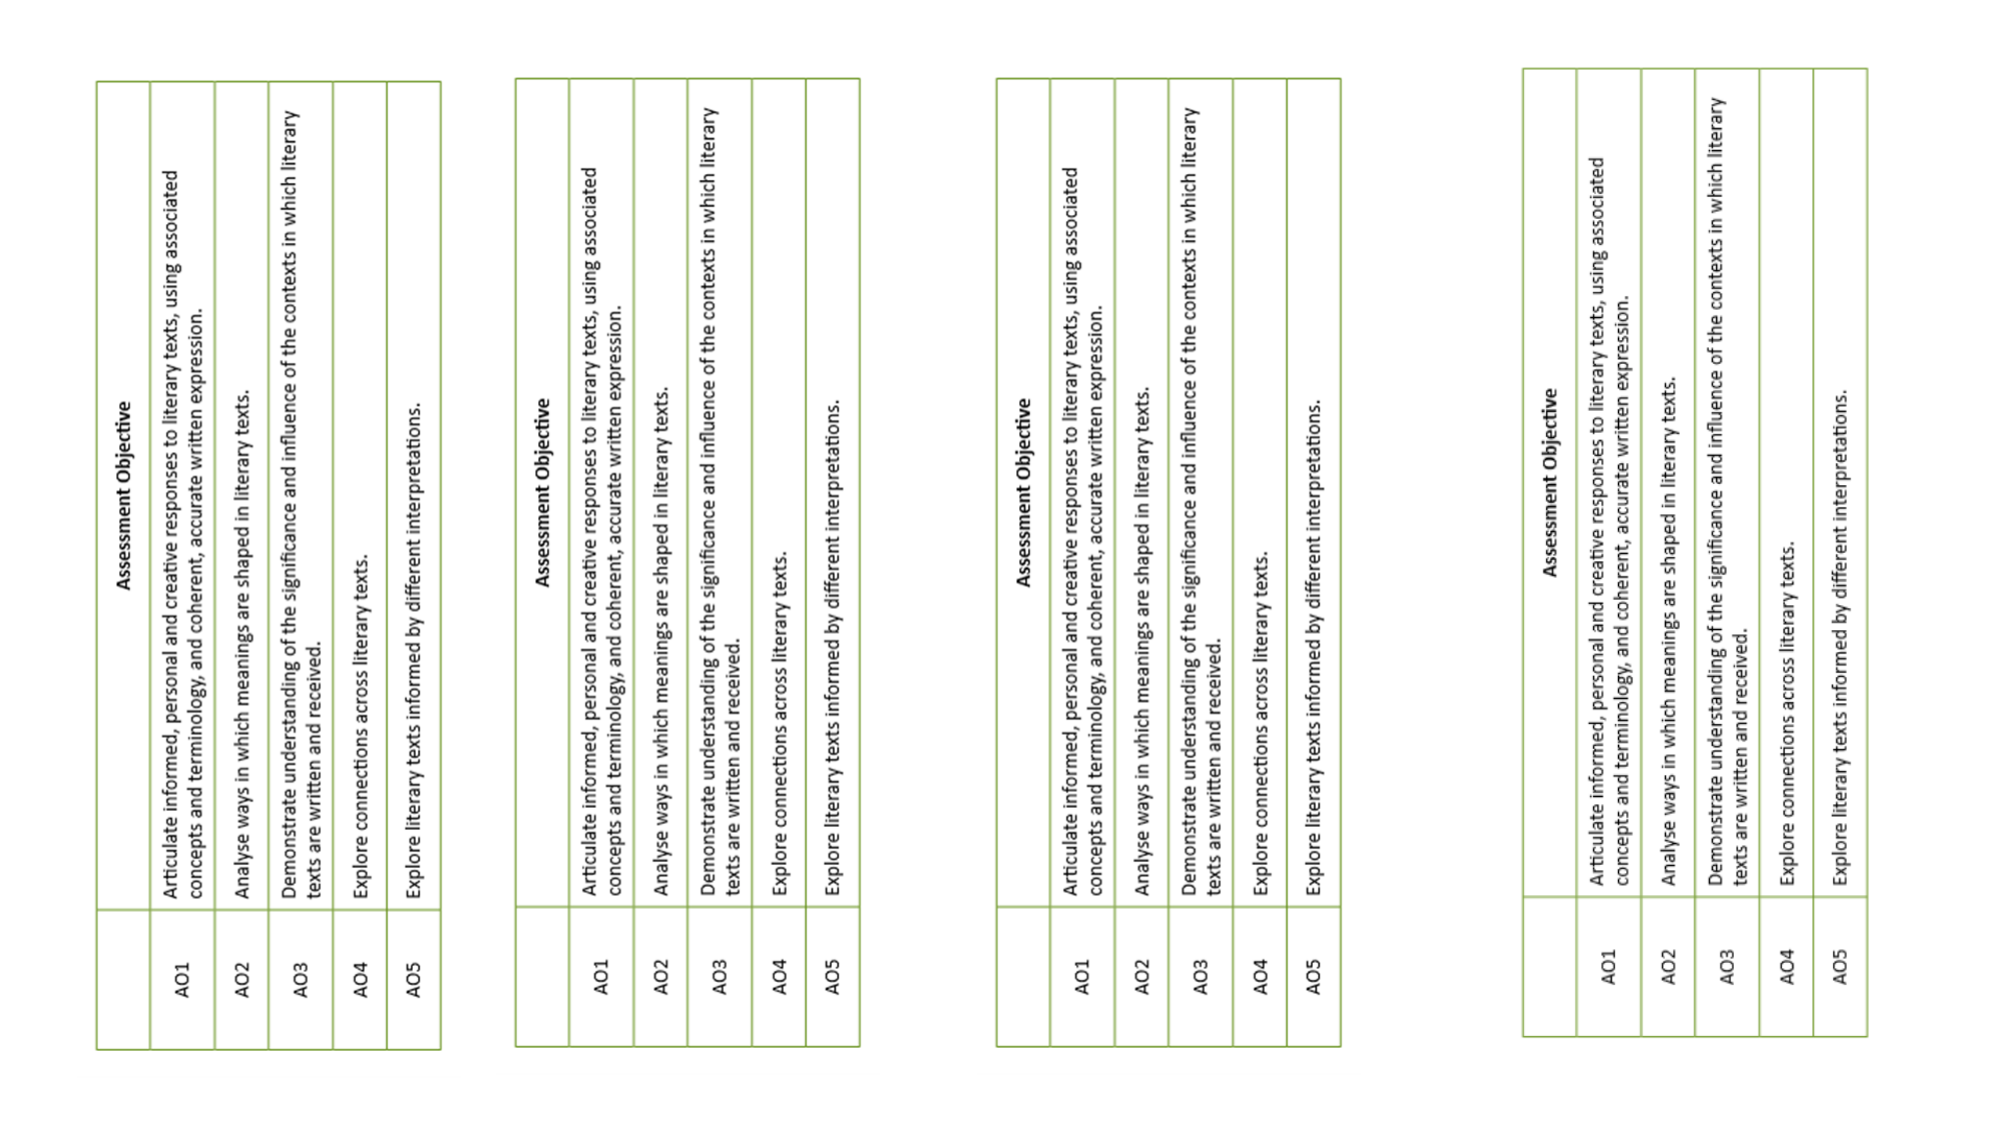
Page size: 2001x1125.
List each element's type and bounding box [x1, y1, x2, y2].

picture [77, 46, 461, 1078]
picture [977, 32, 2000, 1075]
picture [496, 43, 880, 1075]
